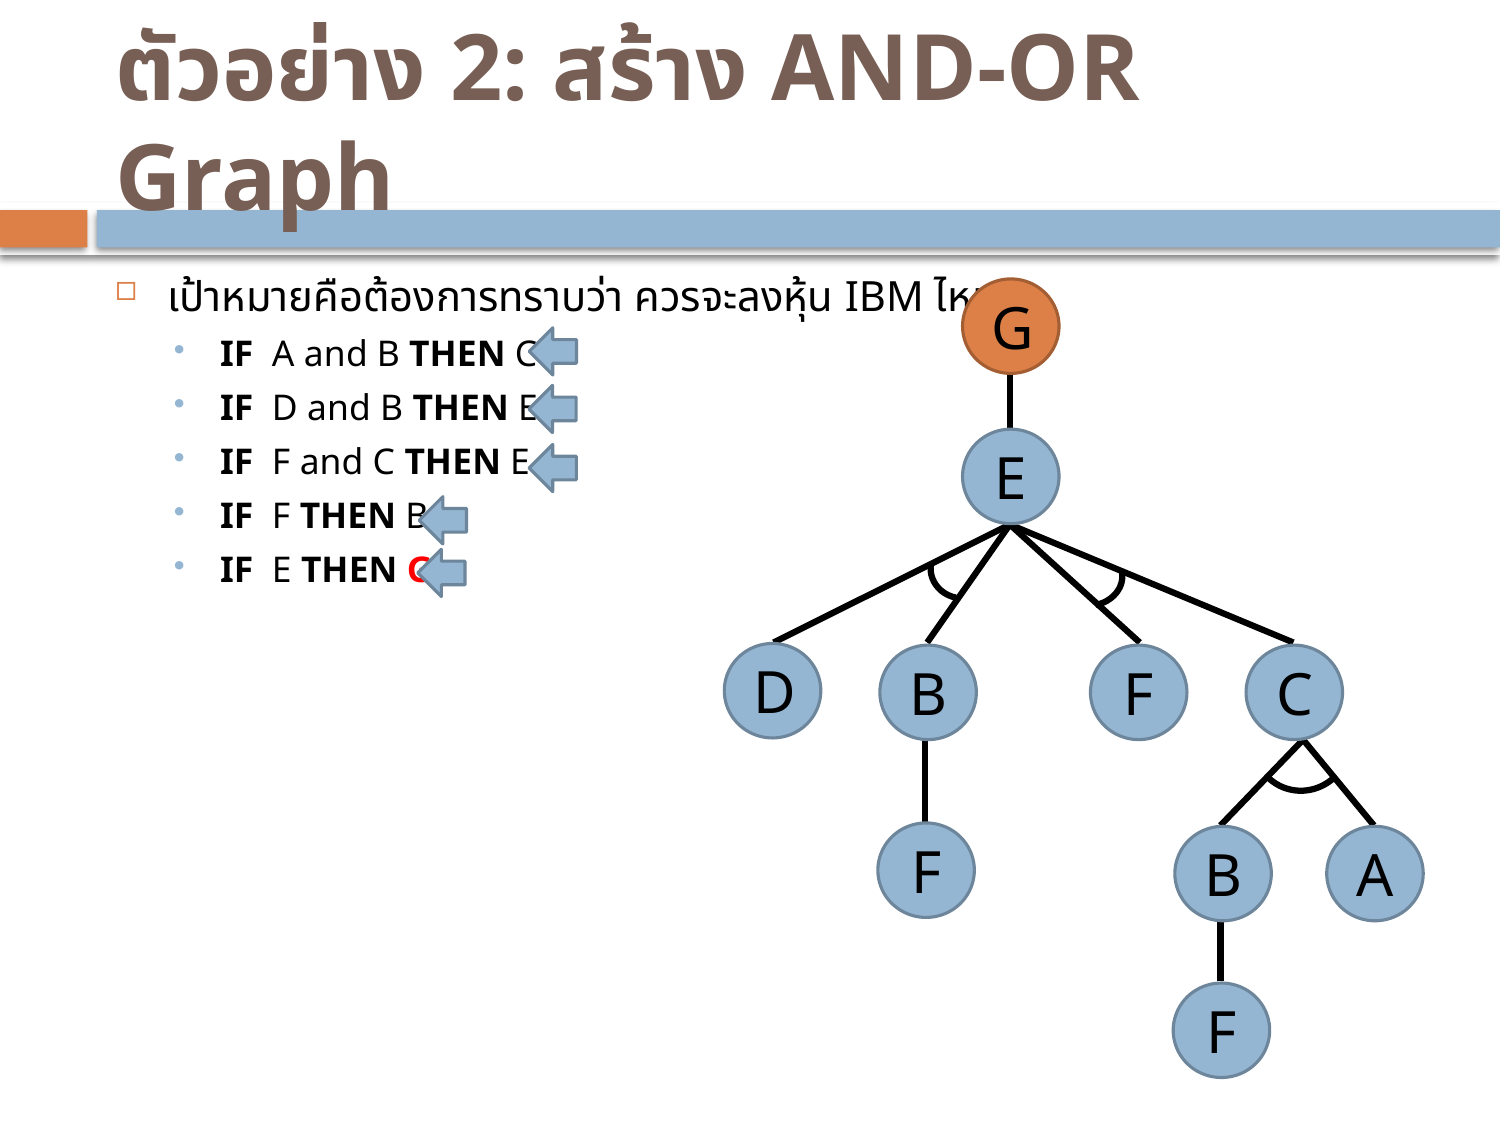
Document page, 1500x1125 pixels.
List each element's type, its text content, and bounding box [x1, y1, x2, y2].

text_box D [722, 641, 823, 740]
text_box B [882, 651, 978, 742]
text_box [1015, 518, 1135, 649]
text_box [416, 547, 467, 599]
text_box E [960, 427, 1061, 526]
list เป้าหมายคือต้องการทราบว่า ควรจะลงหุ้น IBM ไหม IF A and B THEN C IF D and B THEN E IF F and C THEN E IF F THEN B IF E THEN G [100, 262, 1438, 1000]
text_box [955, 541, 1028, 626]
title ตัวอย่าง 2: สร้าง AND-OR Graph [100, 37, 1438, 200]
text_box [527, 383, 578, 435]
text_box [832, 465, 951, 702]
text_box G [960, 277, 1061, 375]
text_box C [1244, 643, 1345, 741]
text_box [418, 495, 469, 546]
text_box F [876, 821, 976, 919]
text_box F [1114, 735, 1163, 742]
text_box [1092, 441, 1211, 726]
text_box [1309, 746, 1382, 819]
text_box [1218, 740, 1305, 825]
text_box [527, 442, 578, 494]
text_box F [1171, 981, 1272, 1080]
text_box A [1325, 825, 1425, 923]
text_box [528, 326, 579, 377]
text_box B [1173, 825, 1273, 923]
